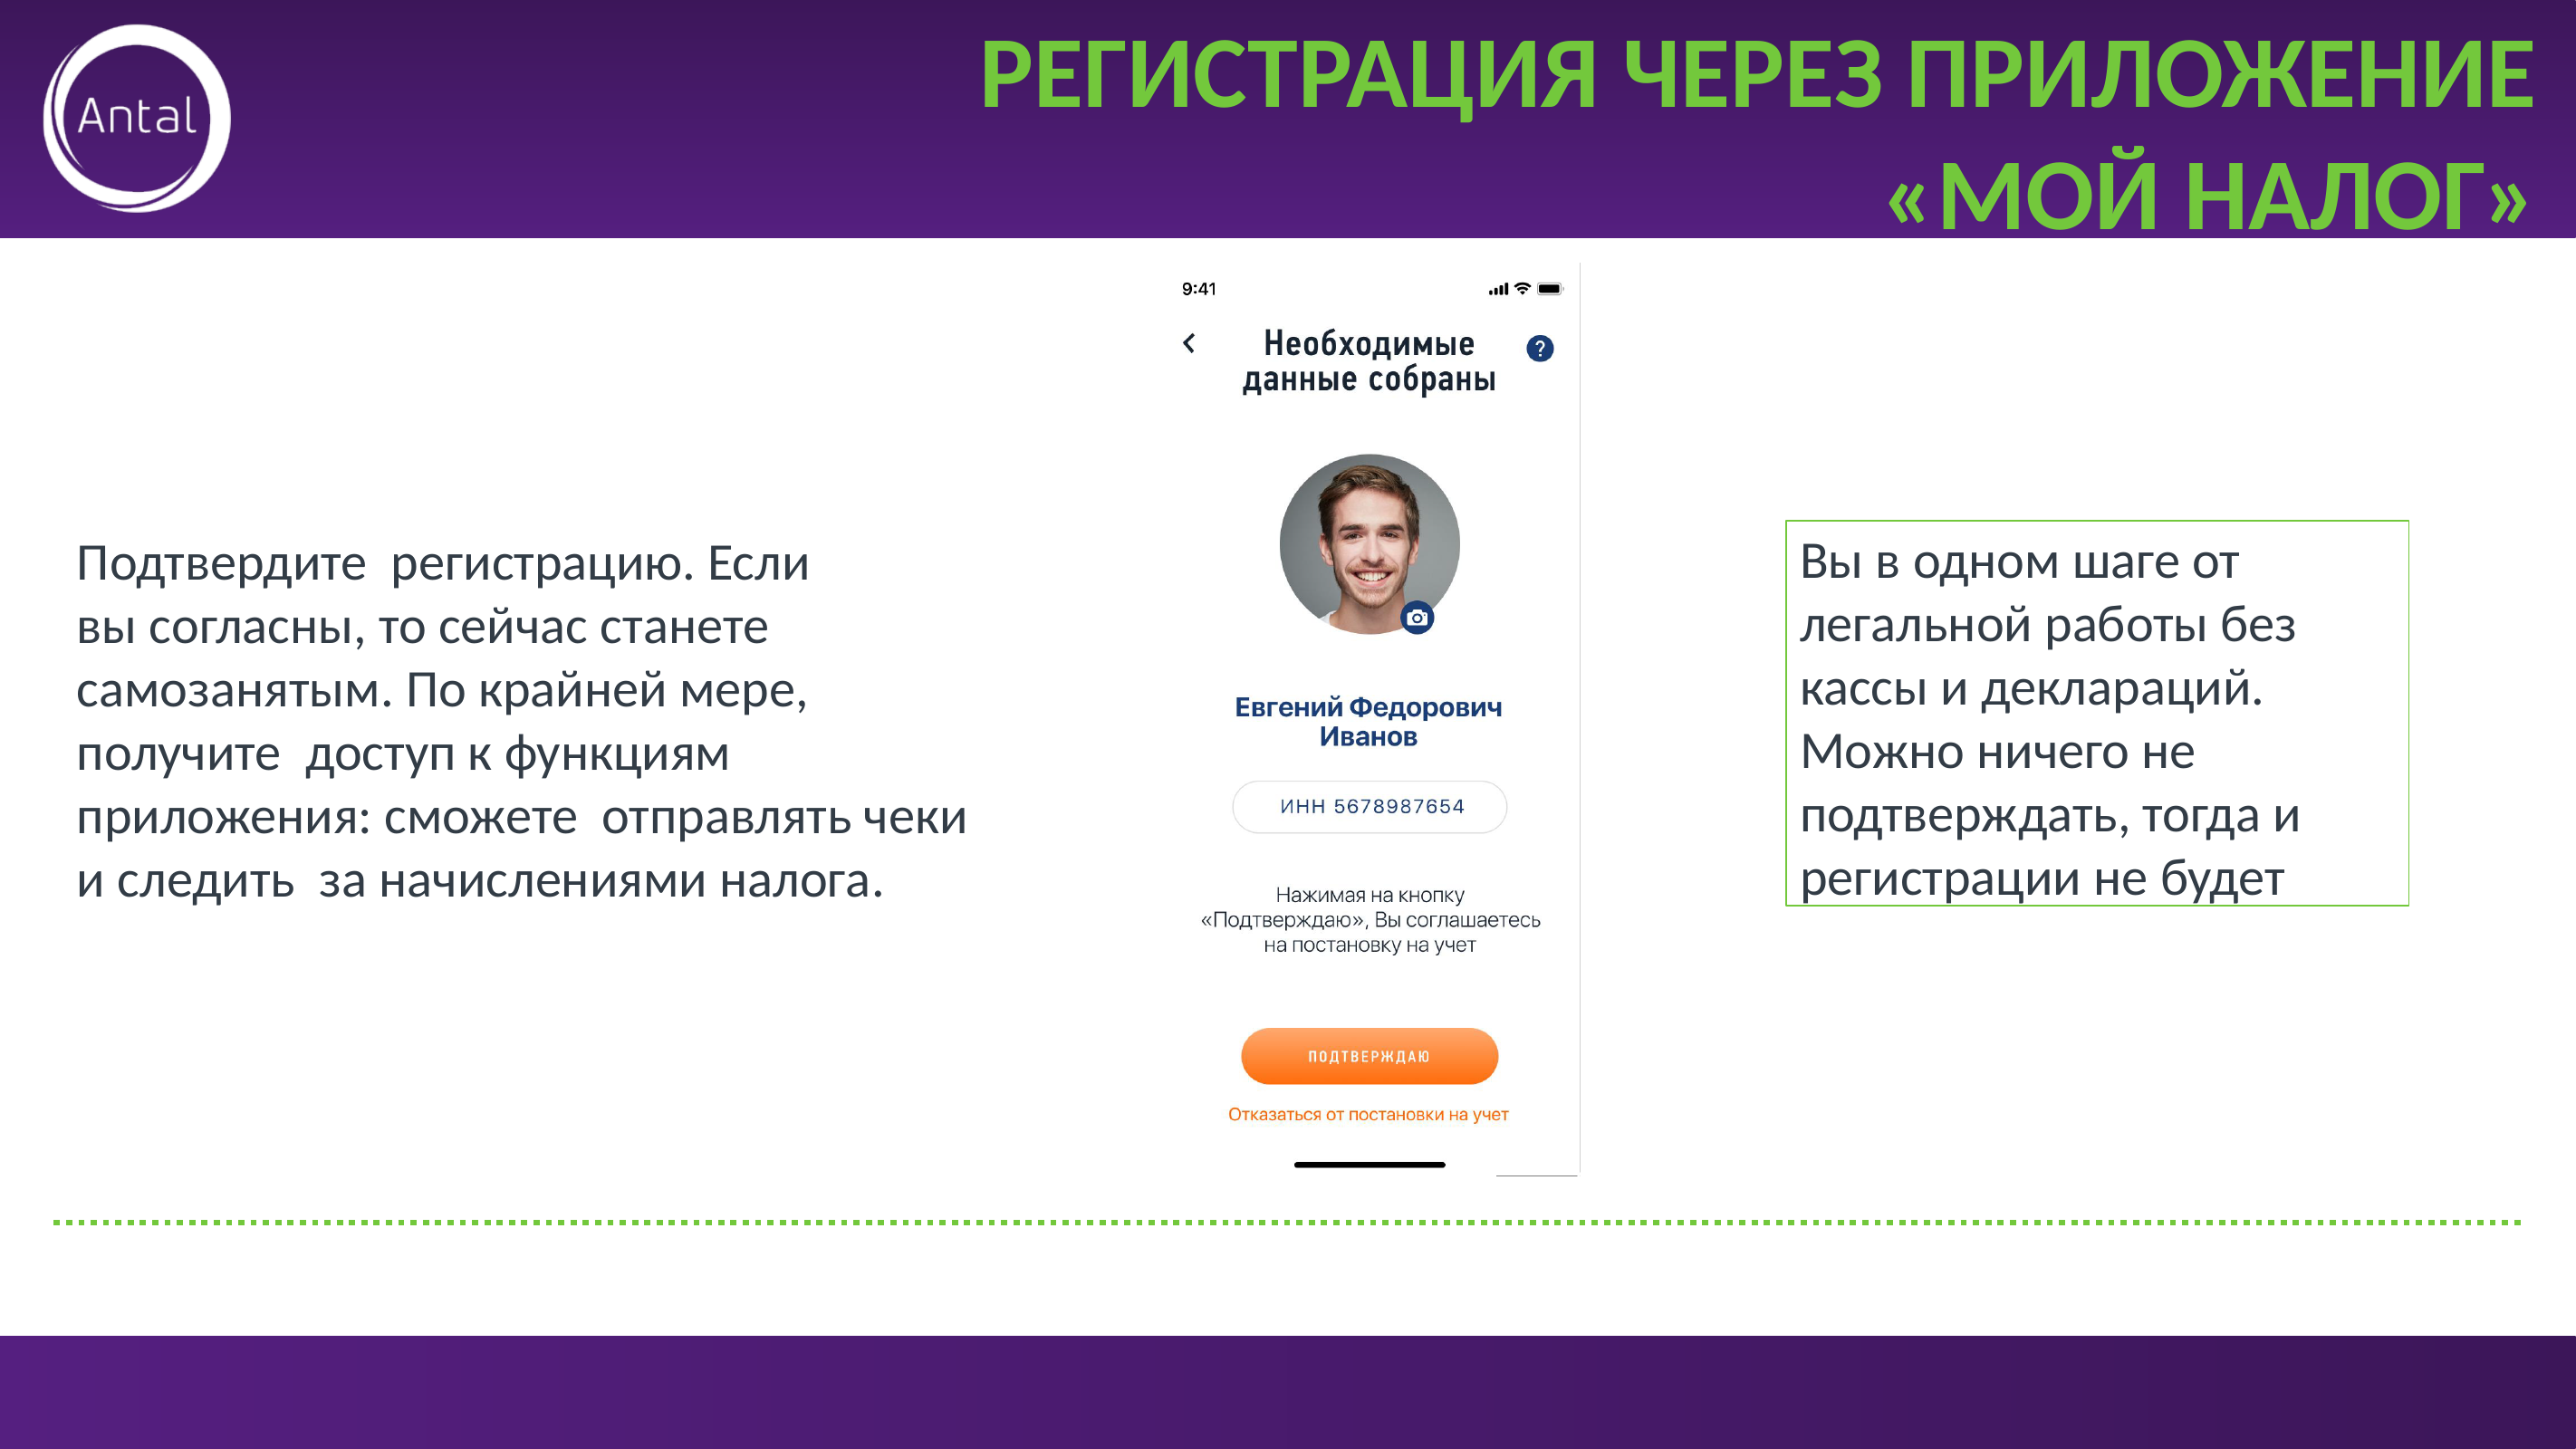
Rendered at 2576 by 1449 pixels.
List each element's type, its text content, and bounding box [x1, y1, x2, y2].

text_box [1176, 263, 1581, 1177]
text_box РЕГИСТРАЦИЯ ЧЕРЕЗ ПРИЛОЖЕНИЕ «МОЙ НАЛОГ» [291, 0, 2549, 91]
text_box [0, 0, 2576, 240]
text_box [0, 1334, 2576, 1449]
text_box Вы в одном шаге от легальной работы без кассы и деклараций. Можно ничего не подтверждать, тогда и регистрации не будет [1785, 521, 2409, 906]
text_box Подтвердите регистрацию. Если вы согласны, то сейчас станете самозанятым. По крайней мере, получите доступ к функциям приложения: сможете отправлять чеки и следить за начислениями налога. [63, 520, 994, 915]
picture [24, 5, 250, 232]
